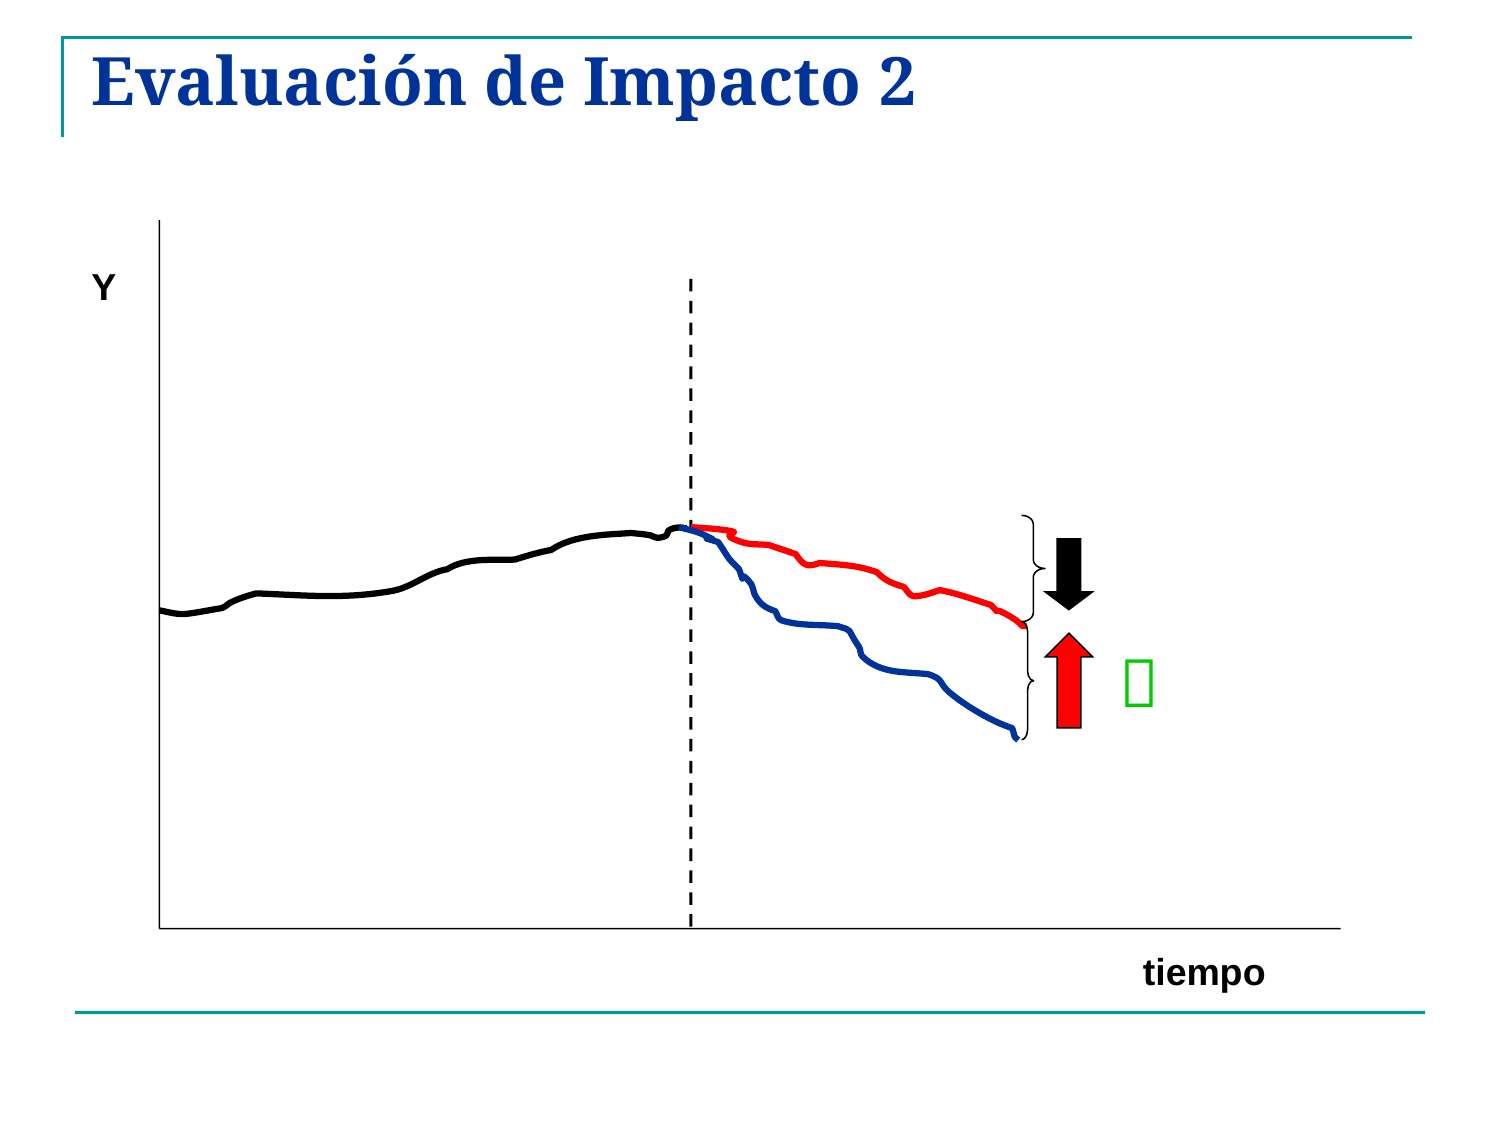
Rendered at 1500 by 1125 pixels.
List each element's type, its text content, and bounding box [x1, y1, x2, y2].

text_box [1021, 621, 1034, 740]
text_box [1021, 515, 1045, 622]
text_box  [1104, 633, 1294, 728]
text_box [1045, 538, 1093, 610]
text_box tiempo [1128, 940, 1294, 1001]
text_box [690, 527, 1021, 625]
text_box [679, 527, 1019, 741]
text_box [1045, 633, 1093, 728]
text_box [159, 527, 681, 615]
title Evaluación de Impacto 2 [76, 30, 1428, 147]
text_box Y [76, 255, 148, 316]
